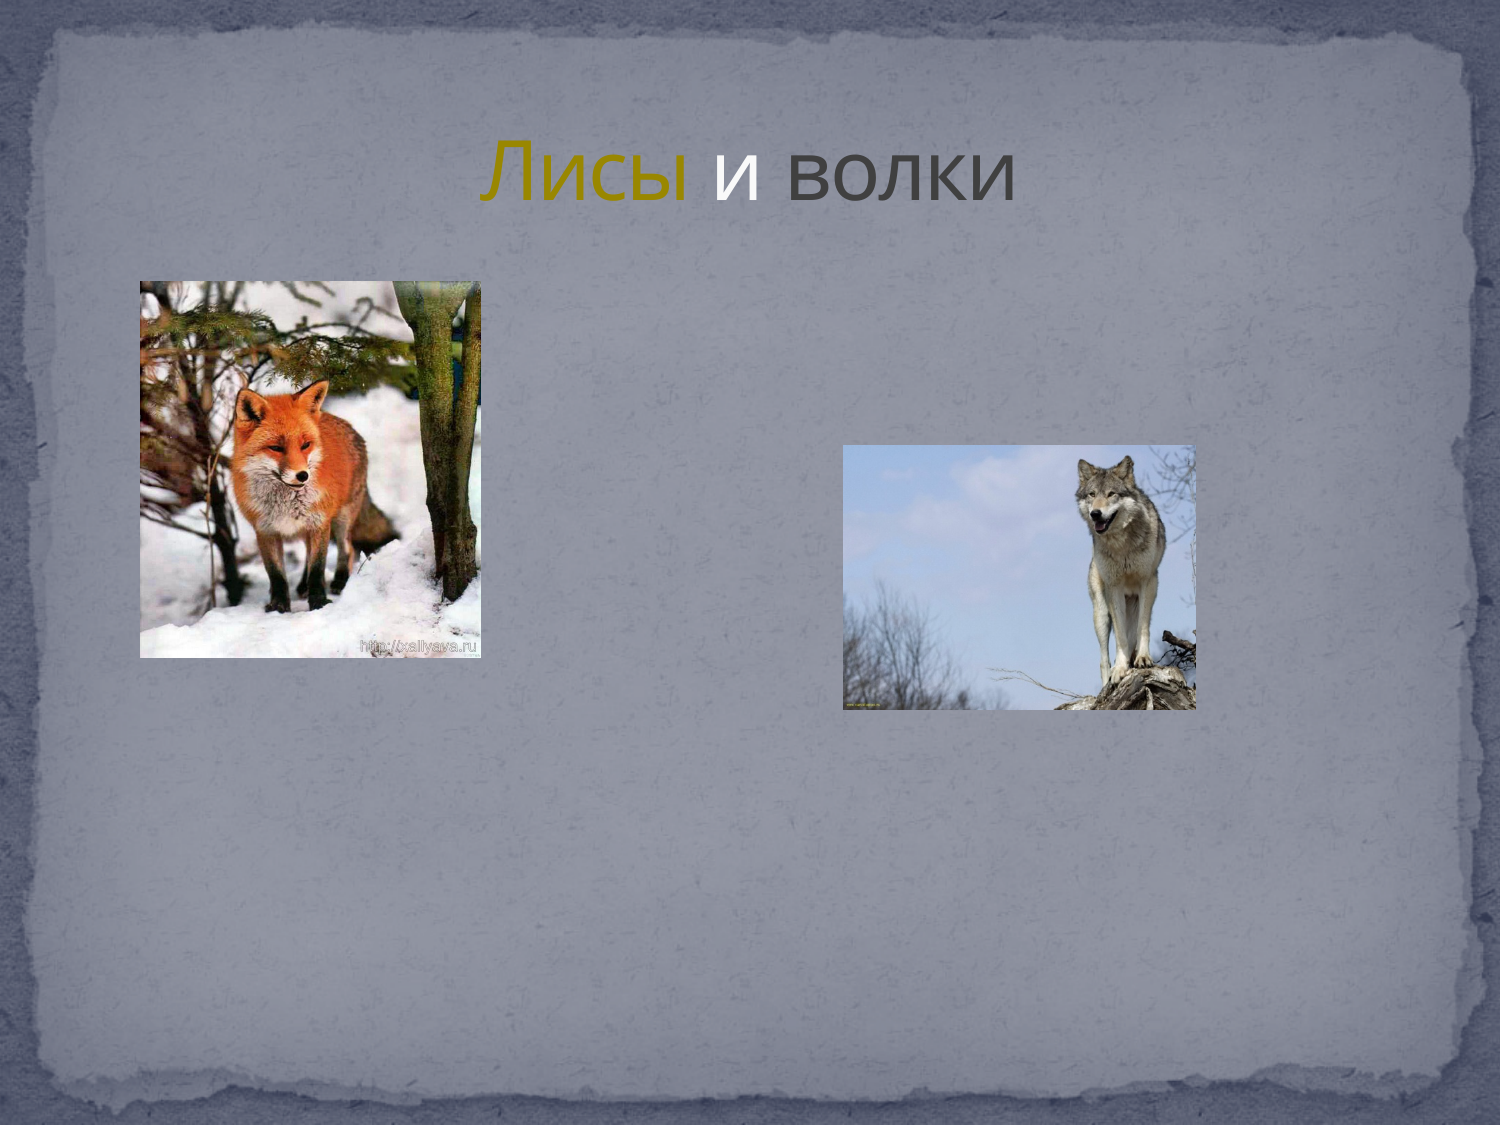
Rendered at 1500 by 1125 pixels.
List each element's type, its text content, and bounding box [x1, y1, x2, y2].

title Лисы и волки [74, 24, 1425, 225]
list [143, 284, 479, 656]
picture [843, 445, 1196, 710]
